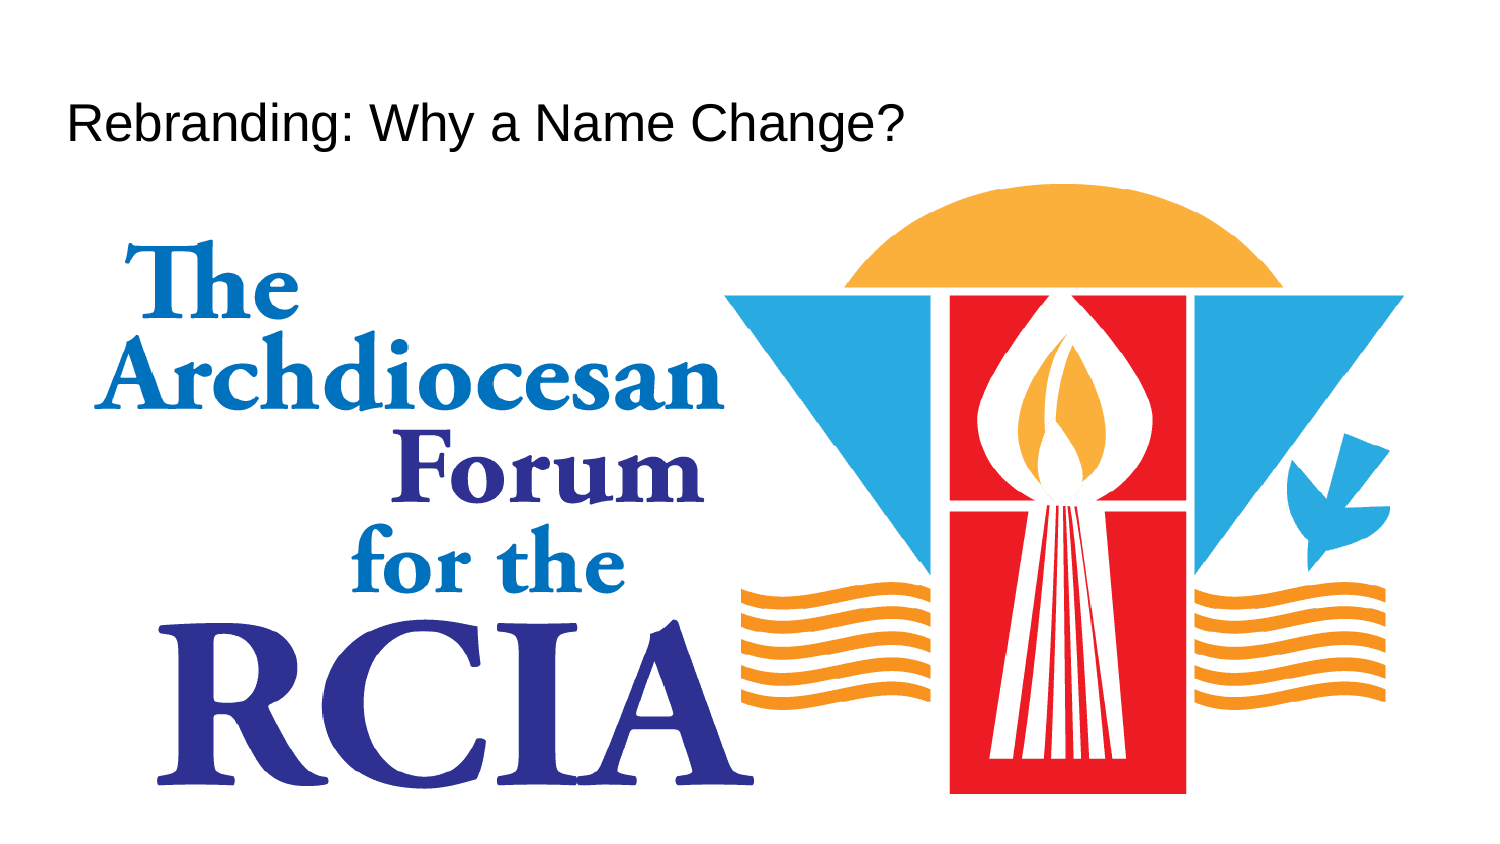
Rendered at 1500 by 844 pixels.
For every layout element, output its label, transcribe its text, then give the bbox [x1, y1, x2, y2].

picture [67, 166, 1433, 818]
title Rebranding: Why a Name Change? [51, 72, 1449, 167]
